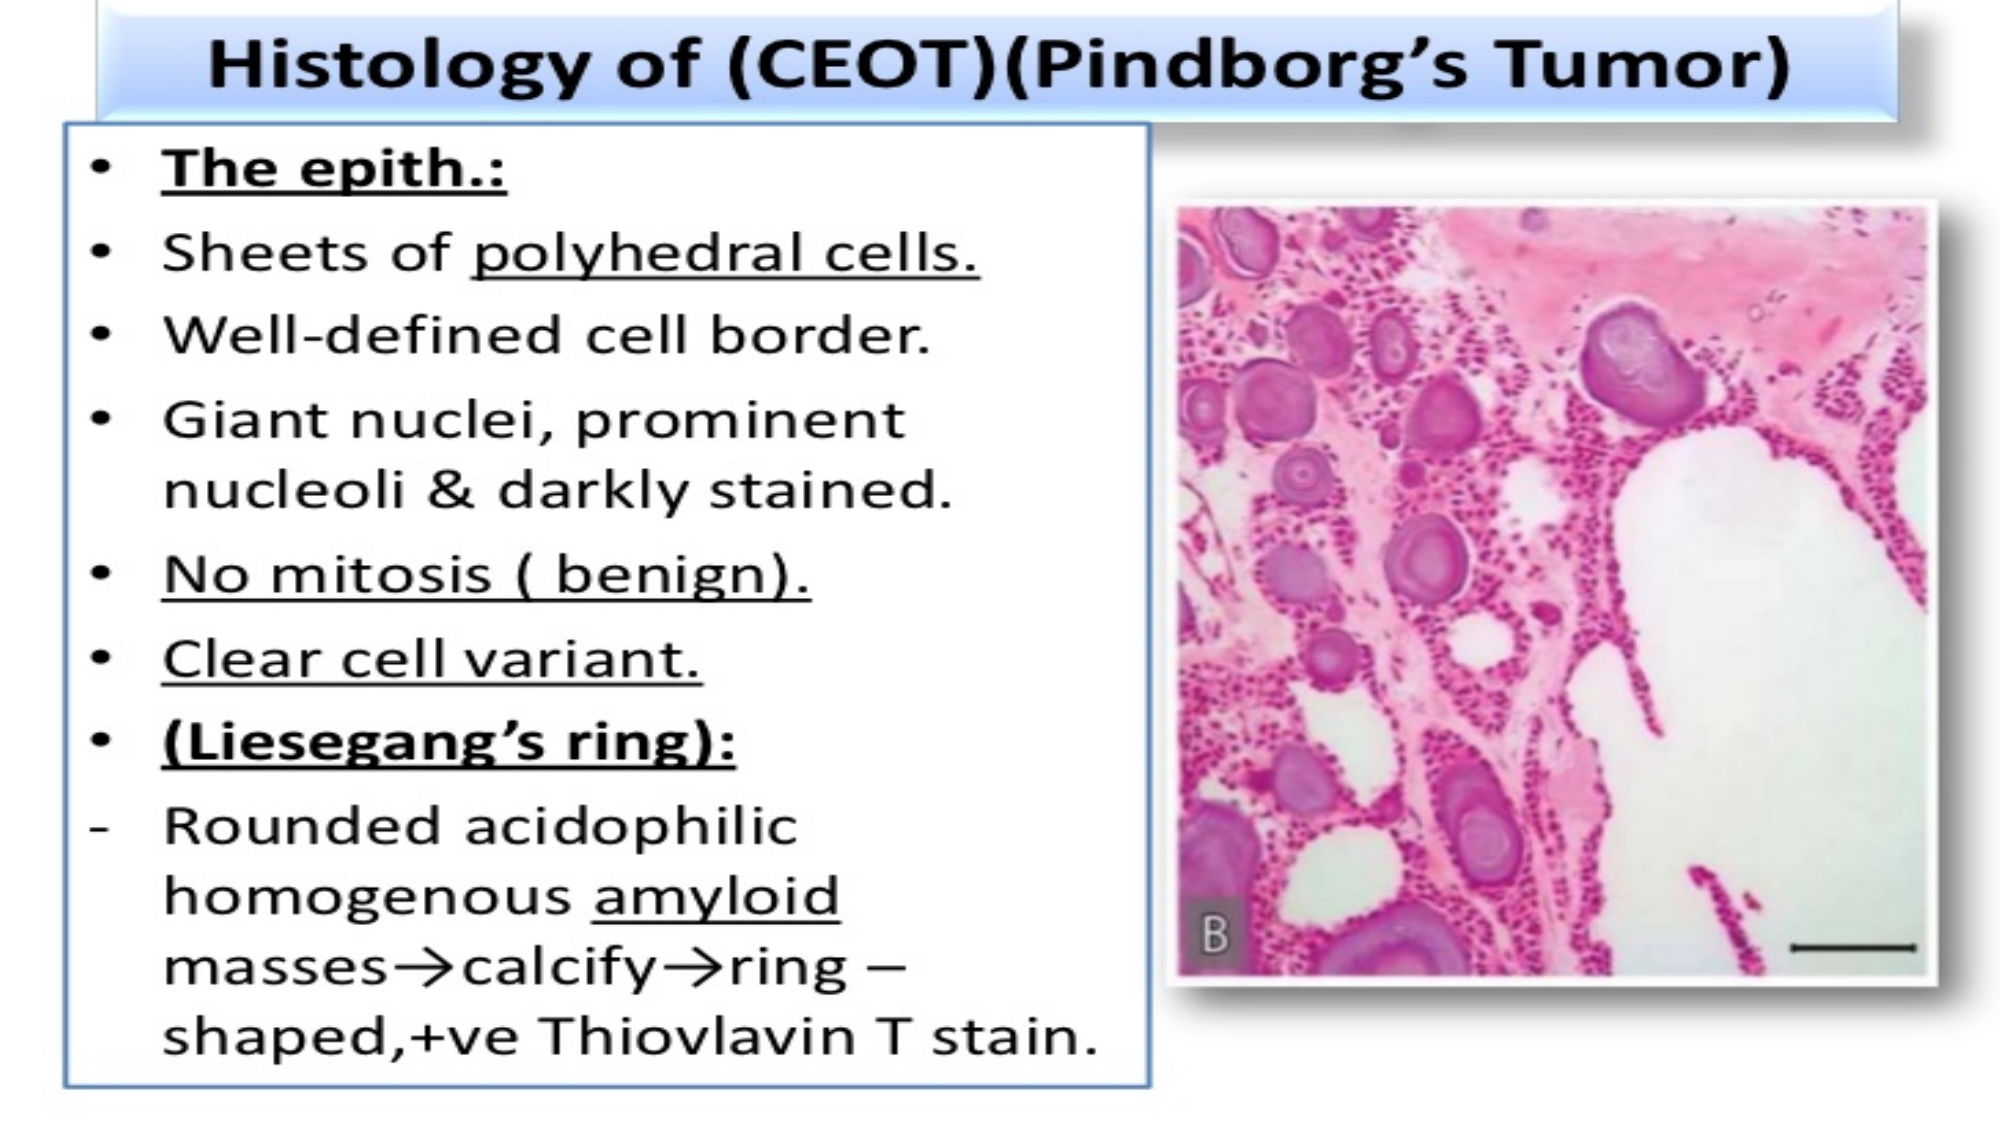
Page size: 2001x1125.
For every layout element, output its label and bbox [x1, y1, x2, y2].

list [0, 0, 2000, 1125]
